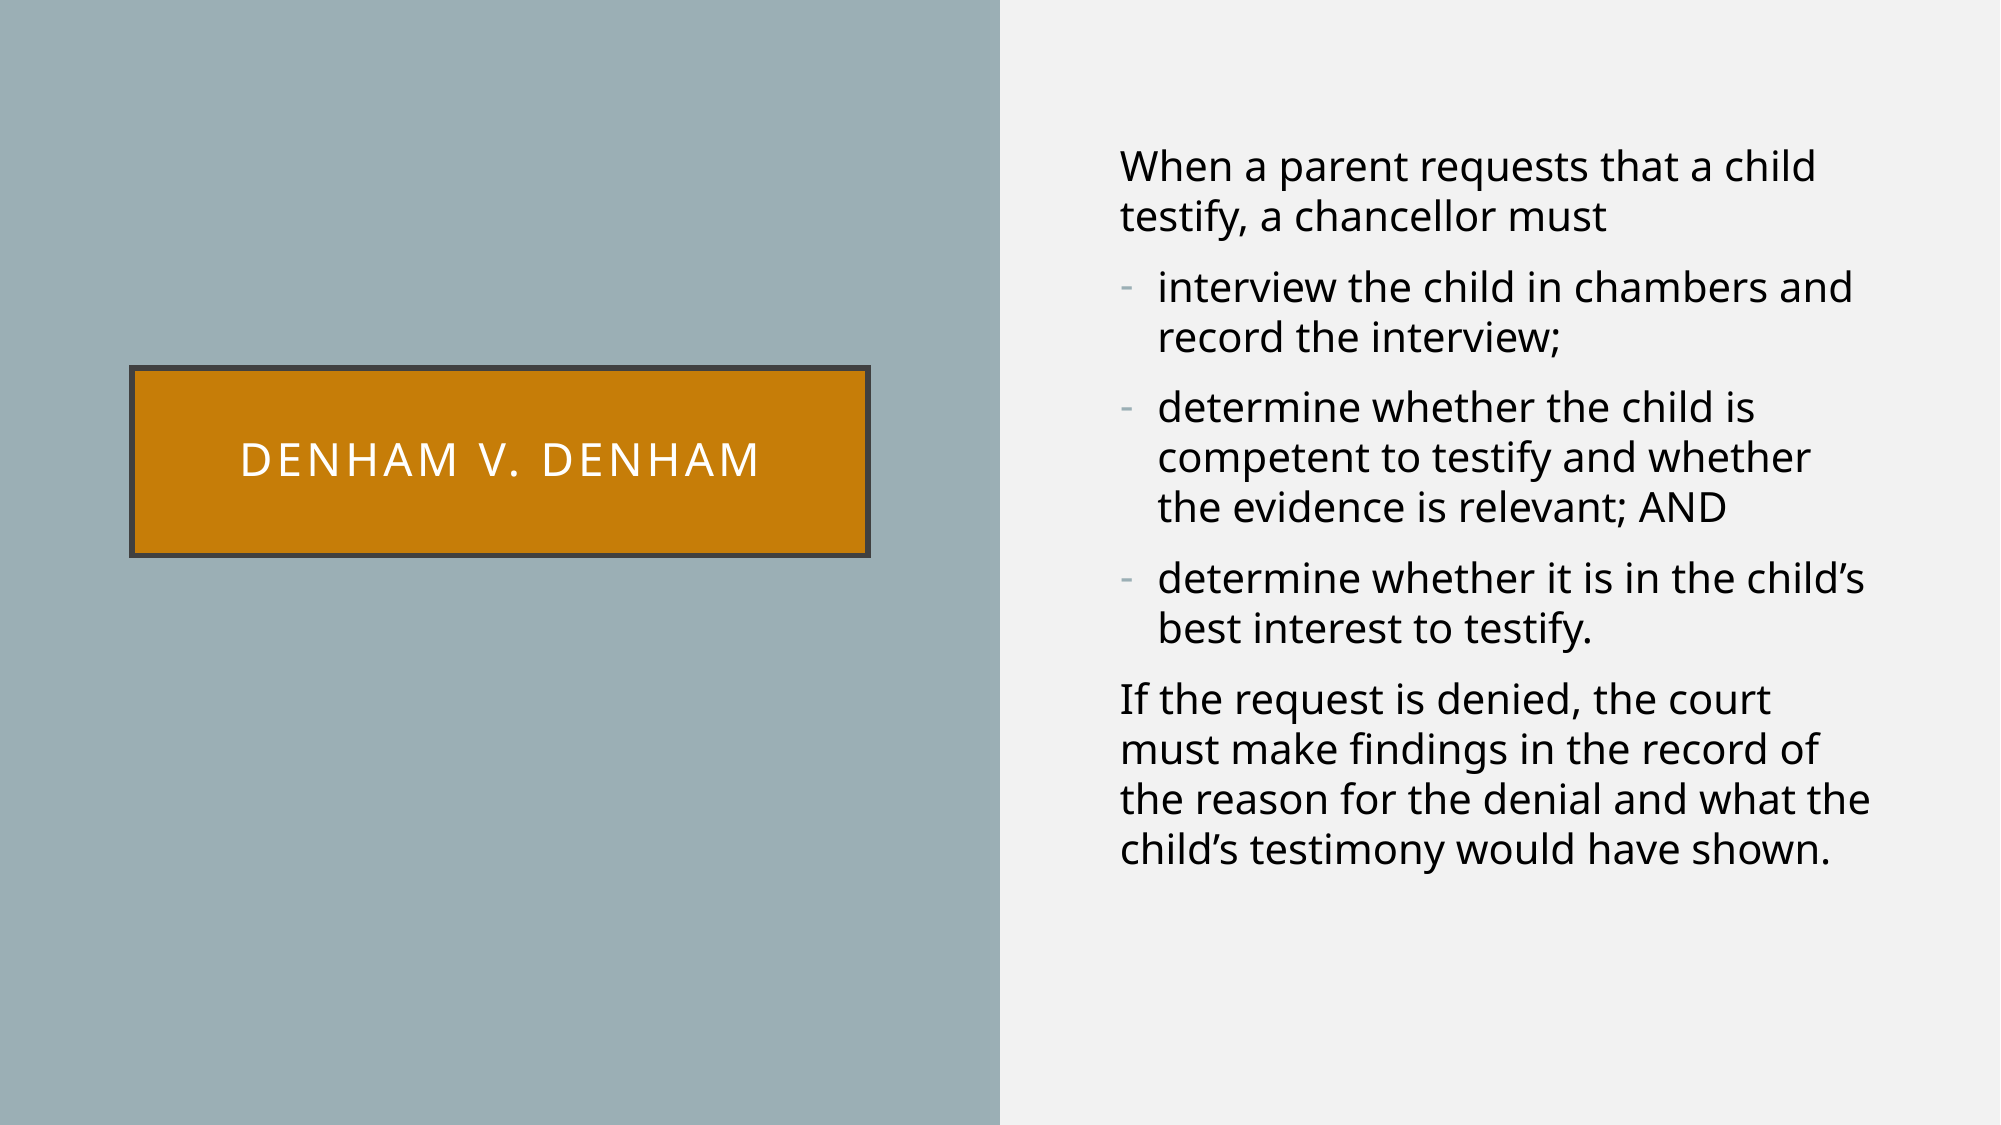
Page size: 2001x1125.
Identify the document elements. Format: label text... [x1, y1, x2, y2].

list When a parent requests that a child testify, a chancellor must interview the child in chambers and record the interview; determine whether the child is competent to testify and whether the evidence is relevant; AND determine whether it is in the child’s best interest to testify. If the request is denied, the court must make findings in the record of the reason for the denial and what the child’s testimony would have shown. [1104, 131, 1895, 993]
title Denham v. Denham [129, 365, 871, 558]
